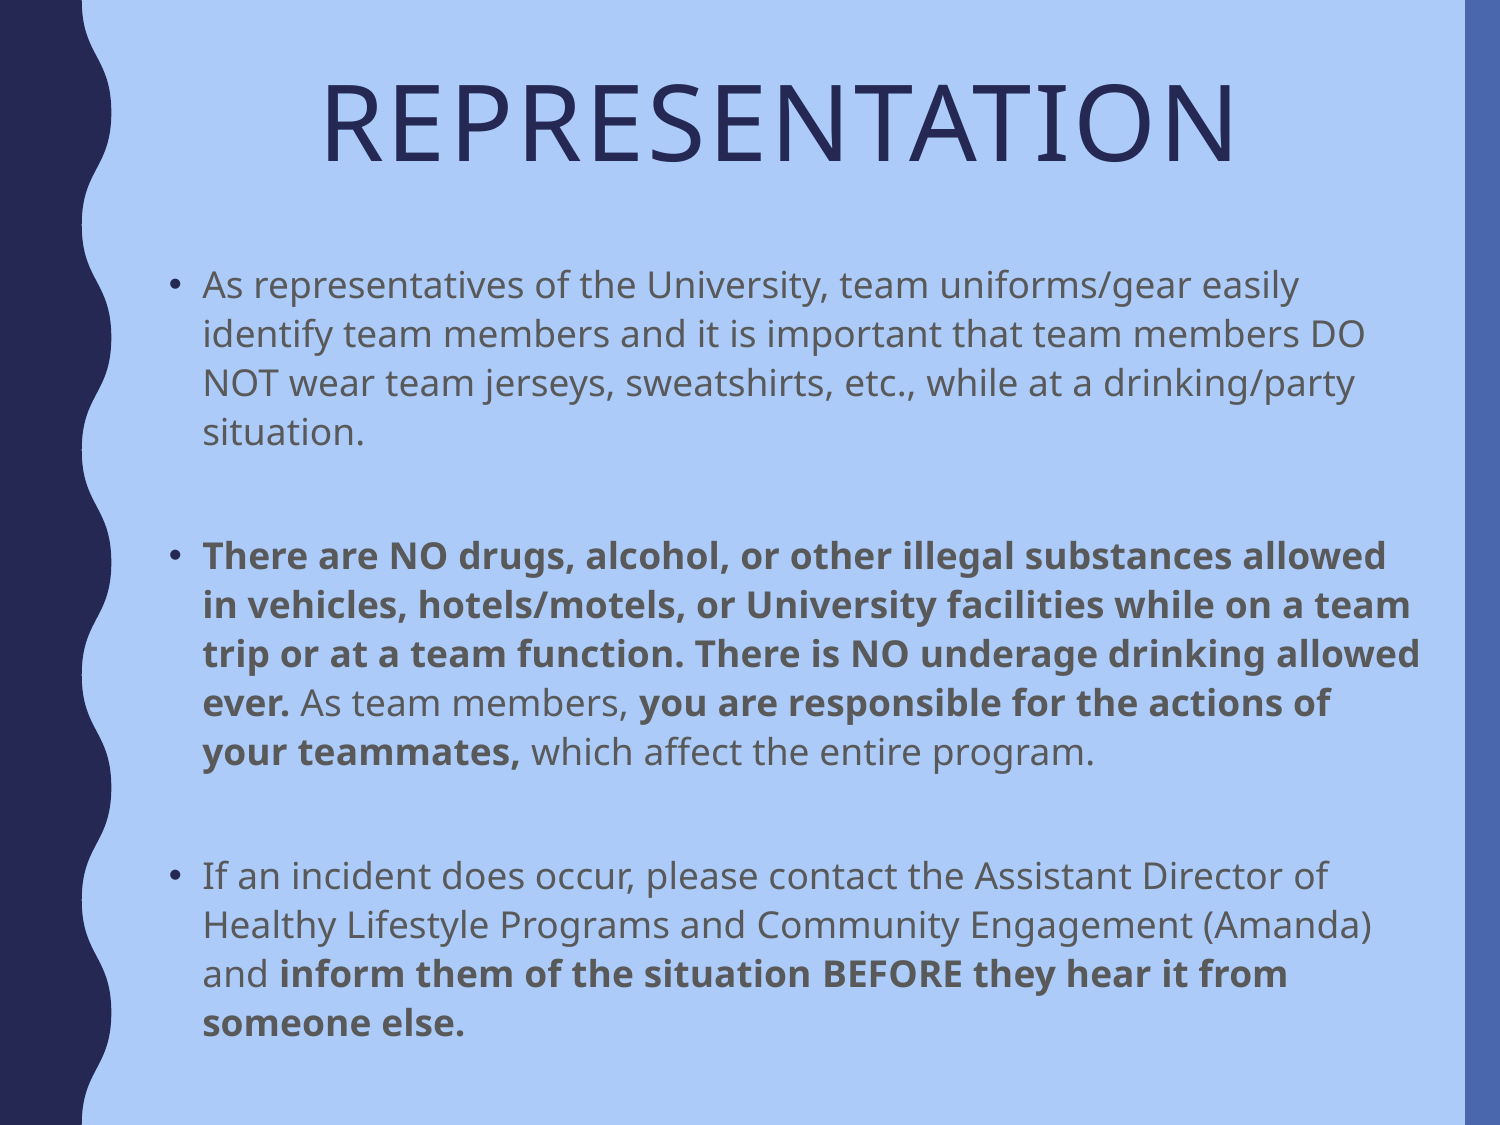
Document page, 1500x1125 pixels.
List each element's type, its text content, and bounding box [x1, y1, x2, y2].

list As representatives of the University, team uniforms/gear easily identify team members and it is important that team members DO NOT wear team jerseys, sweatshirts, etc., while at a drinking/party situation. There are NO drugs, alcohol, or other illegal substances allowed in vehicles, hotels/motels, or University facilities while on a team trip or at a team function. There is NO underage drinking allowed ever. As team members, you are responsible for the actions of your teammates, which affect the entire program. If an incident does occur, please contact the Assistant Director of Healthy Lifestyle Programs and Community Engagement (Amanda) and inform them of the situation BEFORE they hear it from someone else. [154, 249, 1438, 1063]
title representation [154, 62, 1407, 249]
